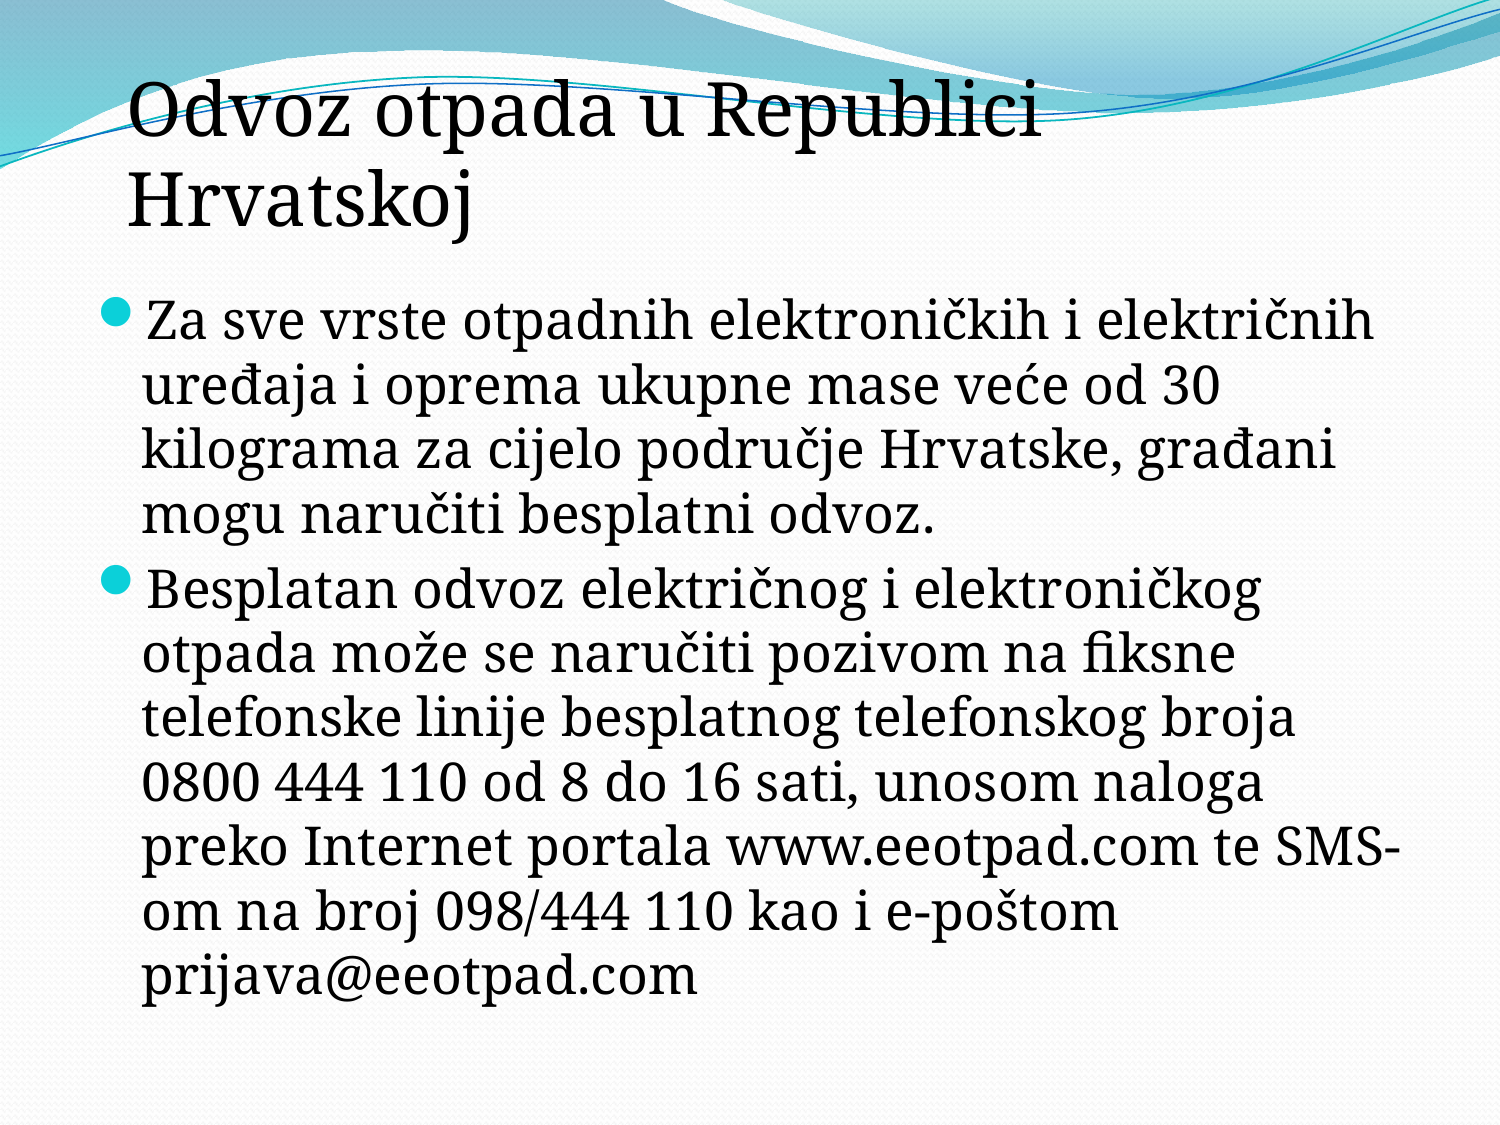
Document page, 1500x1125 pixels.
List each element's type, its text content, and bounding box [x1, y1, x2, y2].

text_box Odvoz otpada u Republici Hrvatskoj [112, 54, 1353, 250]
list Za sve vrste otpadnih elektroničkih i električnih uređaja i oprema ukupne mase veće od 30 kilograma za cijelo područje Hrvatske, građani mogu naručiti besplatni odvoz. Besplatan odvoz električnog i elektroničkog otpada može se naručiti pozivom na fiksne telefonske linije besplatnog telefonskog broja 0800 444 110 od 8 do 16 sati, unosom naloga preko Internet portala www.eeotpad.com te SMS-om na broj 098/444 110 kao i e-poštom prijava@eeotpad.com [82, 278, 1432, 1020]
